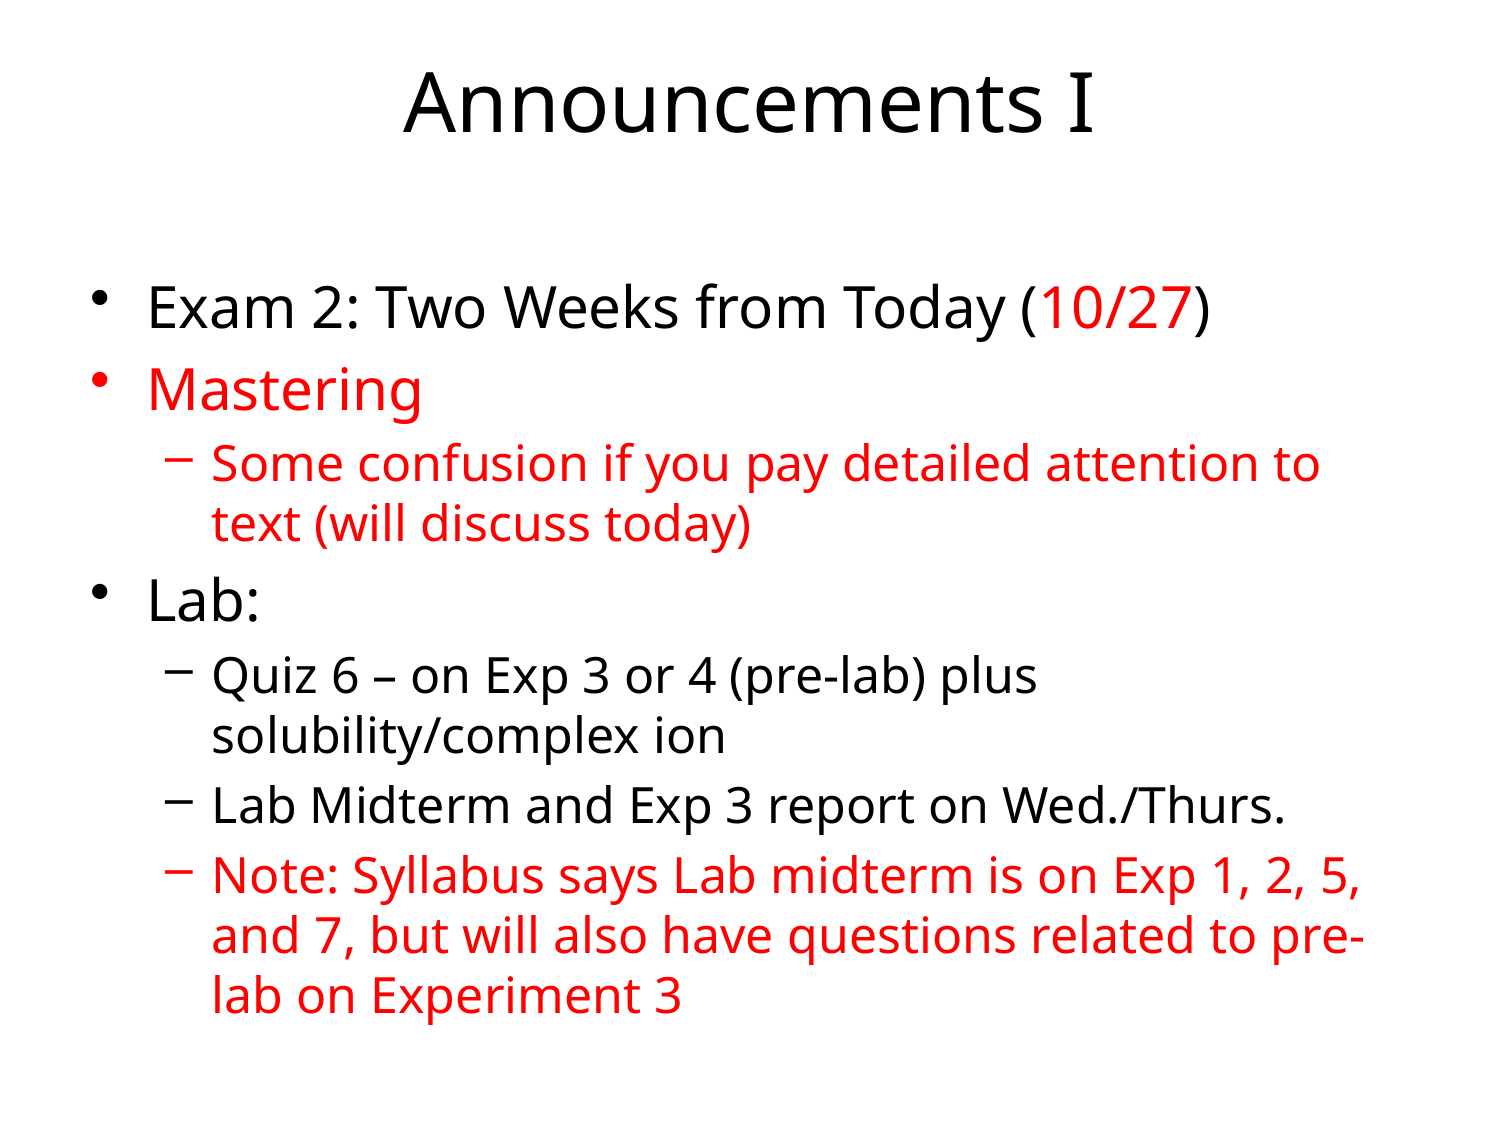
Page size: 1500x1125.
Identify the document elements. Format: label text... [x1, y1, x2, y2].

title Announcements I [75, 45, 1425, 233]
list Exam 2: Two Weeks from Today (10/27) Mastering Some confusion if you pay detailed attention to text (will discuss today) Lab: Quiz 6 – on Exp 3 or 4 (pre-lab) plus solubility/complex ion Lab Midterm and Exp 3 report on Wed./Thurs. Note: Syllabus says Lab midterm is on Exp 1, 2, 5, and 7, but will also have questions related to pre-lab on Experiment 3 [75, 262, 1425, 1005]
